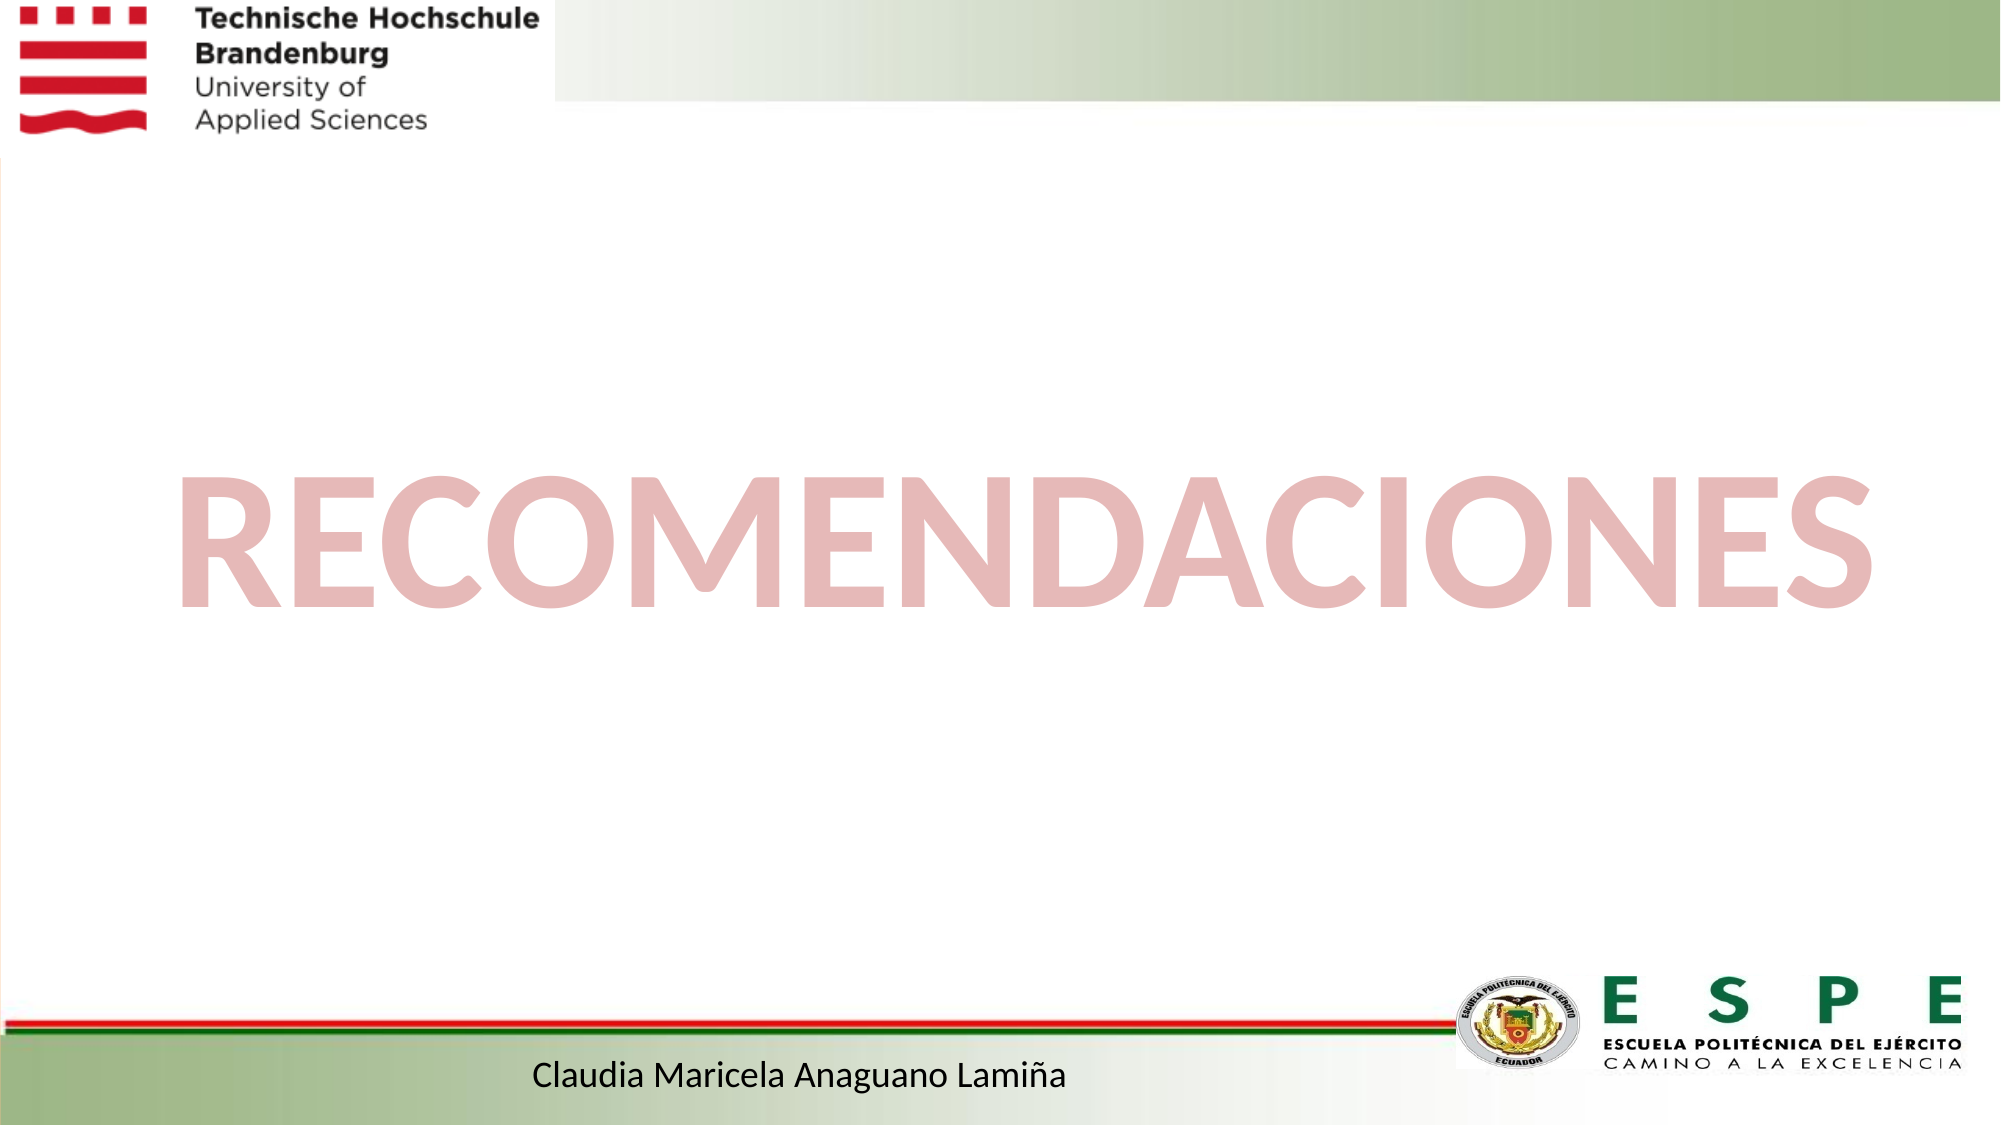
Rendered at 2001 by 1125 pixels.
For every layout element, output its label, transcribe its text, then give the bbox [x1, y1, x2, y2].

text_box Claudia Maricela Anaguano Lamiña [517, 1042, 1151, 1103]
picture [0, 0, 2001, 1125]
text_box RECOMENDACIONES [156, 399, 1894, 655]
